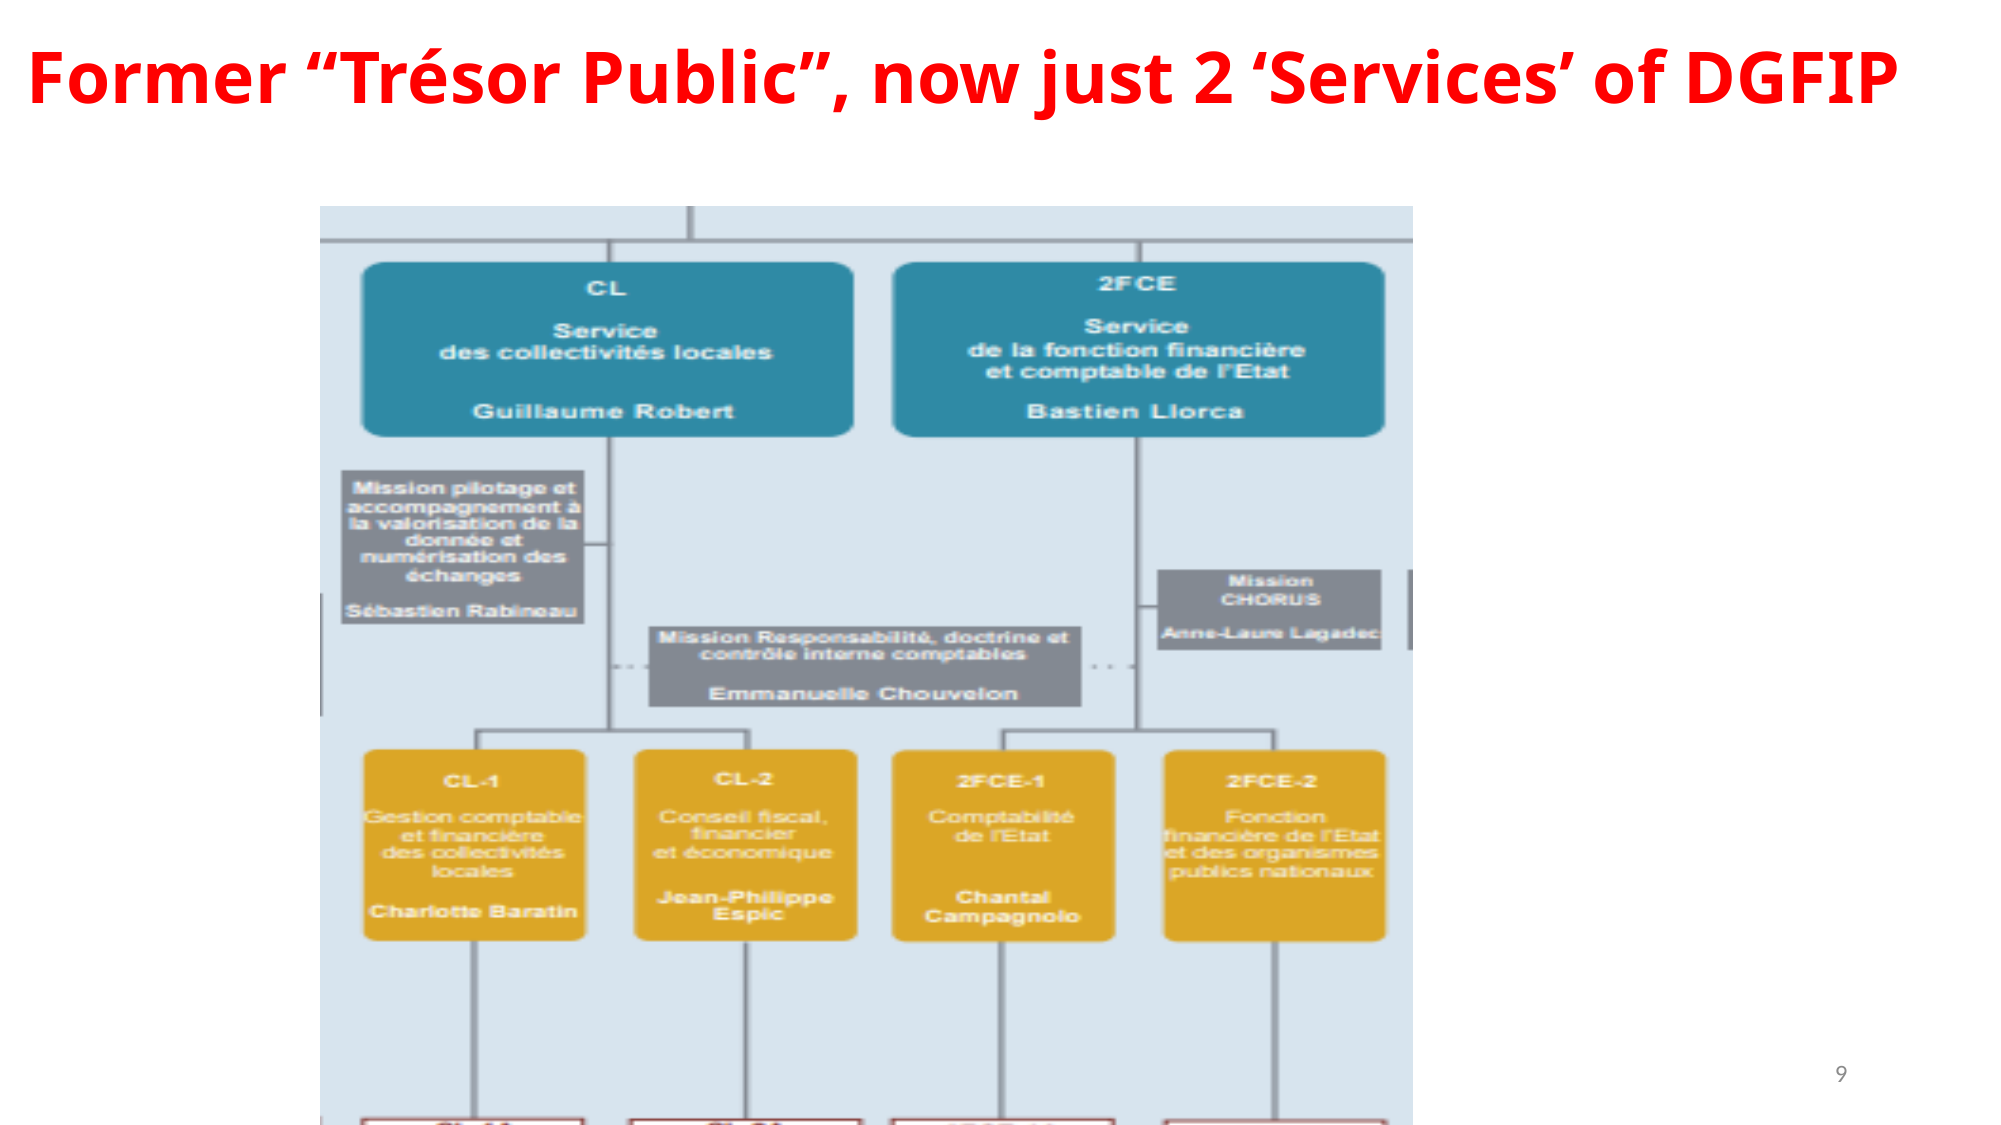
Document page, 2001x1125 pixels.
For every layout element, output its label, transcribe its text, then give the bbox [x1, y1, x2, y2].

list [320, 206, 1413, 1125]
title Former “Trésor Public”, now just 2 ‘Services’ of DGFIP [11, 0, 2000, 161]
slide_number 9 [1413, 1042, 1863, 1103]
